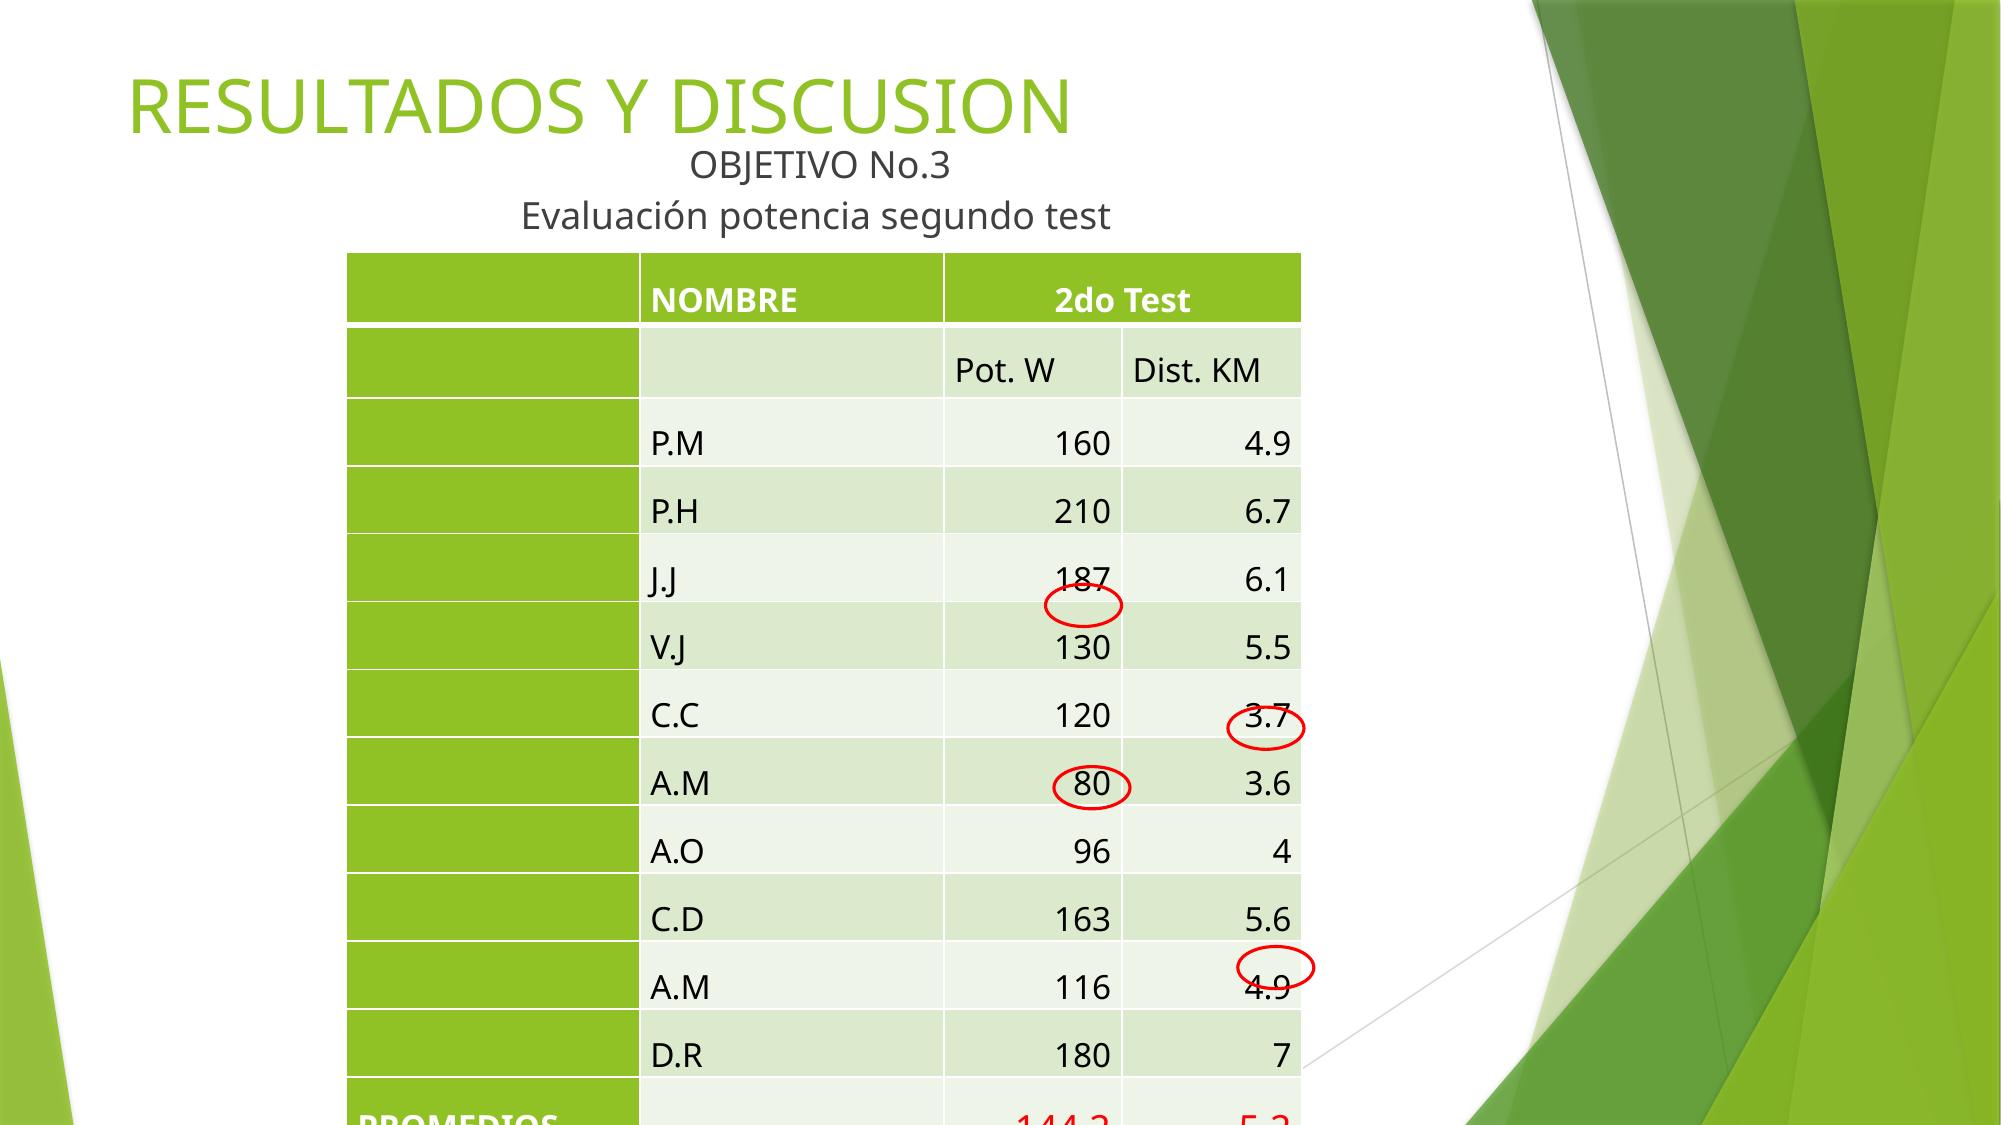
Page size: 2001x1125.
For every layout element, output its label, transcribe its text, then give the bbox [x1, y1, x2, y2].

table_cell 80 [945, 738, 1121, 804]
table_cell P.M [641, 399, 943, 465]
table_cell J.J [641, 534, 943, 601]
table_cell 163 [945, 874, 1121, 940]
table_cell 187 [945, 534, 1121, 601]
table_cell 5.6 [1123, 874, 1301, 940]
table_cell Pot. W [945, 328, 1121, 397]
table_cell 160 [945, 399, 1121, 465]
table_cell A.M [641, 942, 943, 1008]
table_cell [347, 942, 639, 1008]
text_box [1052, 765, 1132, 811]
table_cell V.J [641, 602, 943, 669]
title RESULTADOS Y DISCUSION [111, 50, 1522, 133]
table_cell 144.2 [945, 1078, 1121, 1125]
table_cell 5.2 [1123, 1078, 1301, 1125]
table_cell 4 [1123, 806, 1301, 872]
table_cell 3.6 [1123, 738, 1301, 804]
table_cell [347, 328, 639, 397]
table_cell 96 [945, 806, 1121, 872]
table_header [347, 253, 639, 322]
table_cell PROMEDIOS [347, 1078, 639, 1125]
table_cell A.M [641, 738, 943, 804]
table_cell [641, 1078, 943, 1125]
table_cell [347, 874, 639, 940]
table_cell [347, 467, 639, 533]
table_cell P.H [641, 467, 943, 533]
table_cell 4.9 [1123, 399, 1301, 465]
table_cell [347, 534, 639, 601]
table_cell 130 [945, 602, 1121, 669]
table_cell 180 [945, 1010, 1121, 1076]
table_cell [347, 399, 639, 465]
table_cell [641, 328, 943, 397]
text_box [1236, 944, 1316, 991]
table_cell Dist. KM [1123, 328, 1301, 397]
text_box Evaluación potencia segundo test [375, 215, 1257, 251]
table_cell 5.5 [1123, 602, 1301, 669]
table_cell 7 [1123, 1010, 1301, 1076]
table_cell 6.7 [1123, 467, 1301, 533]
table_cell 210 [945, 467, 1121, 533]
table_cell 6.1 [1123, 534, 1301, 601]
table_cell [347, 670, 639, 736]
table_cell C.D [641, 874, 943, 940]
table_cell 4.9 [1123, 942, 1301, 1008]
table_cell 116 [945, 942, 1121, 1008]
table_cell [347, 602, 639, 669]
table_cell 120 [945, 670, 1121, 736]
table_cell [347, 738, 639, 804]
table_cell D.R [641, 1010, 943, 1076]
table_header NOMBRE [641, 253, 943, 322]
table_cell A.O [641, 806, 943, 872]
text_box [1043, 582, 1124, 629]
table_cell [347, 806, 639, 872]
table_cell 3.7 [1123, 670, 1301, 736]
text_box [1226, 705, 1306, 751]
table_header 2do Test [945, 253, 1301, 322]
text_box OBJETIVO No.3 [98, 133, 1543, 215]
table_cell [347, 1010, 639, 1076]
table_cell C.C [641, 670, 943, 736]
